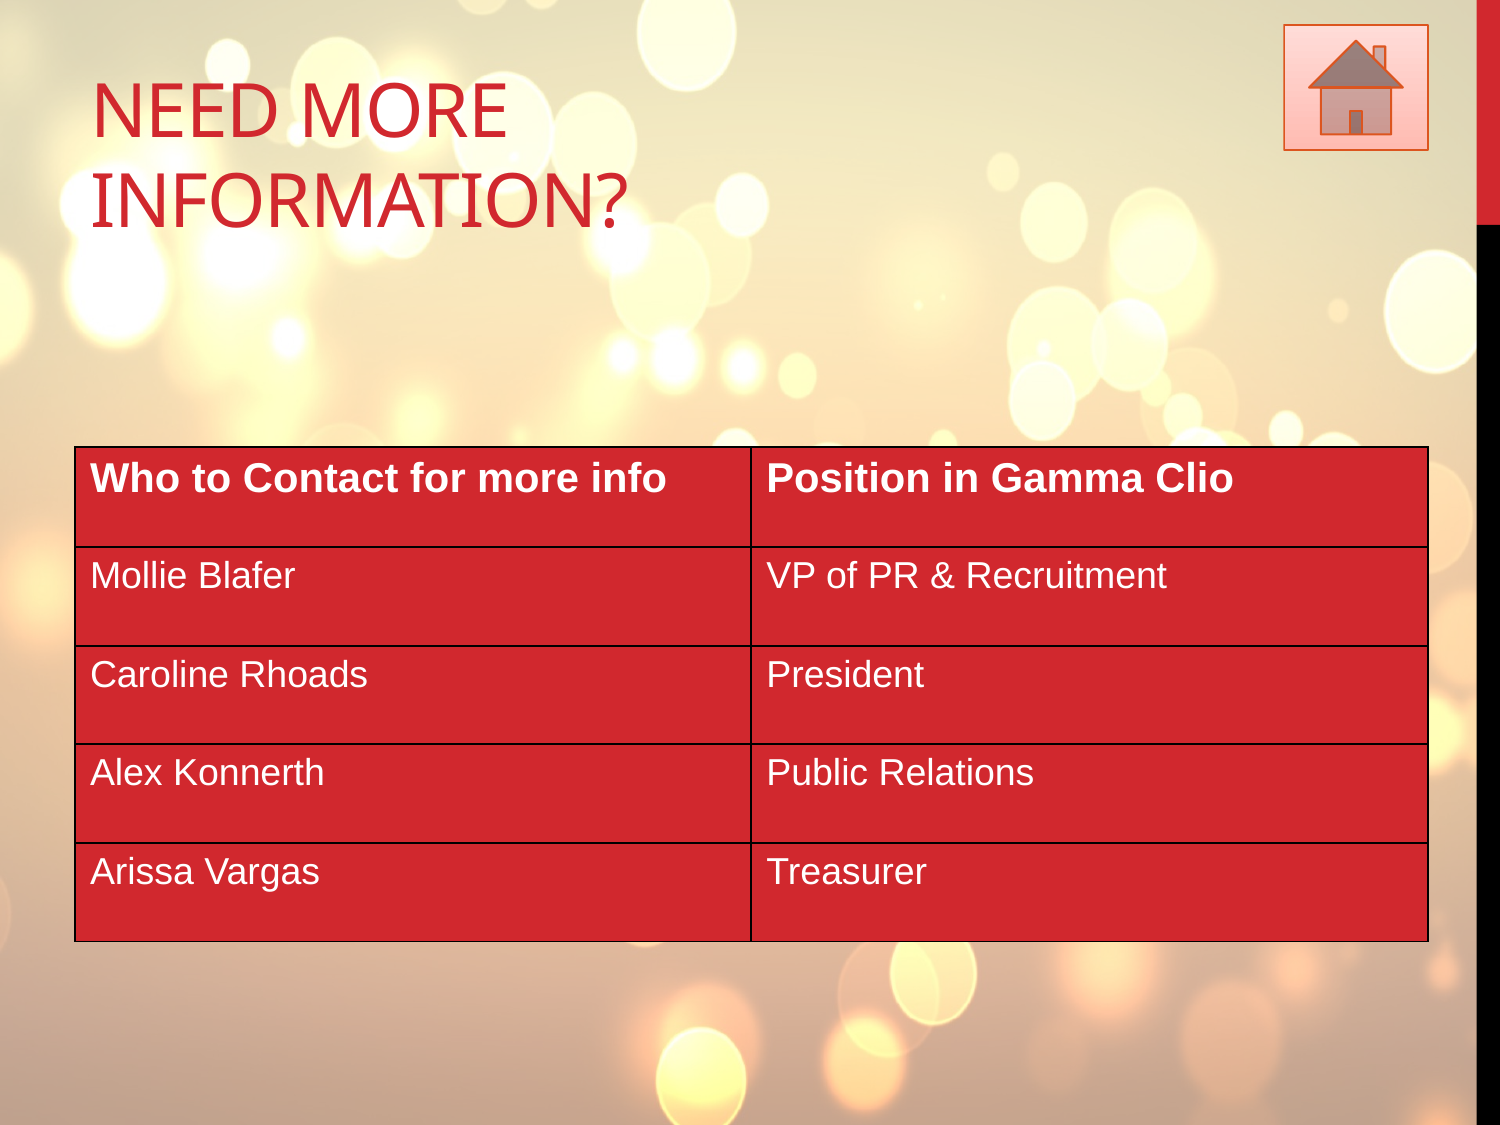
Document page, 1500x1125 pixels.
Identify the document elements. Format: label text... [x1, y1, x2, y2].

table_cell Arissa Vargas [76, 844, 750, 941]
table_cell President [752, 647, 1427, 743]
table_cell Mollie Blafer [76, 548, 750, 645]
table_header Who to Contact for more info [76, 448, 750, 546]
table_cell Caroline Rhoads [76, 647, 750, 743]
table_cell Alex Konnerth [76, 745, 750, 842]
table_cell Public Relations [752, 745, 1427, 842]
table_cell VP of PR & Recruitment [752, 548, 1427, 645]
table_cell Treasurer [752, 844, 1427, 941]
table_header Position in Gamma Clio [752, 448, 1427, 546]
title NEED MORE INFORMATION? [75, 25, 1025, 250]
